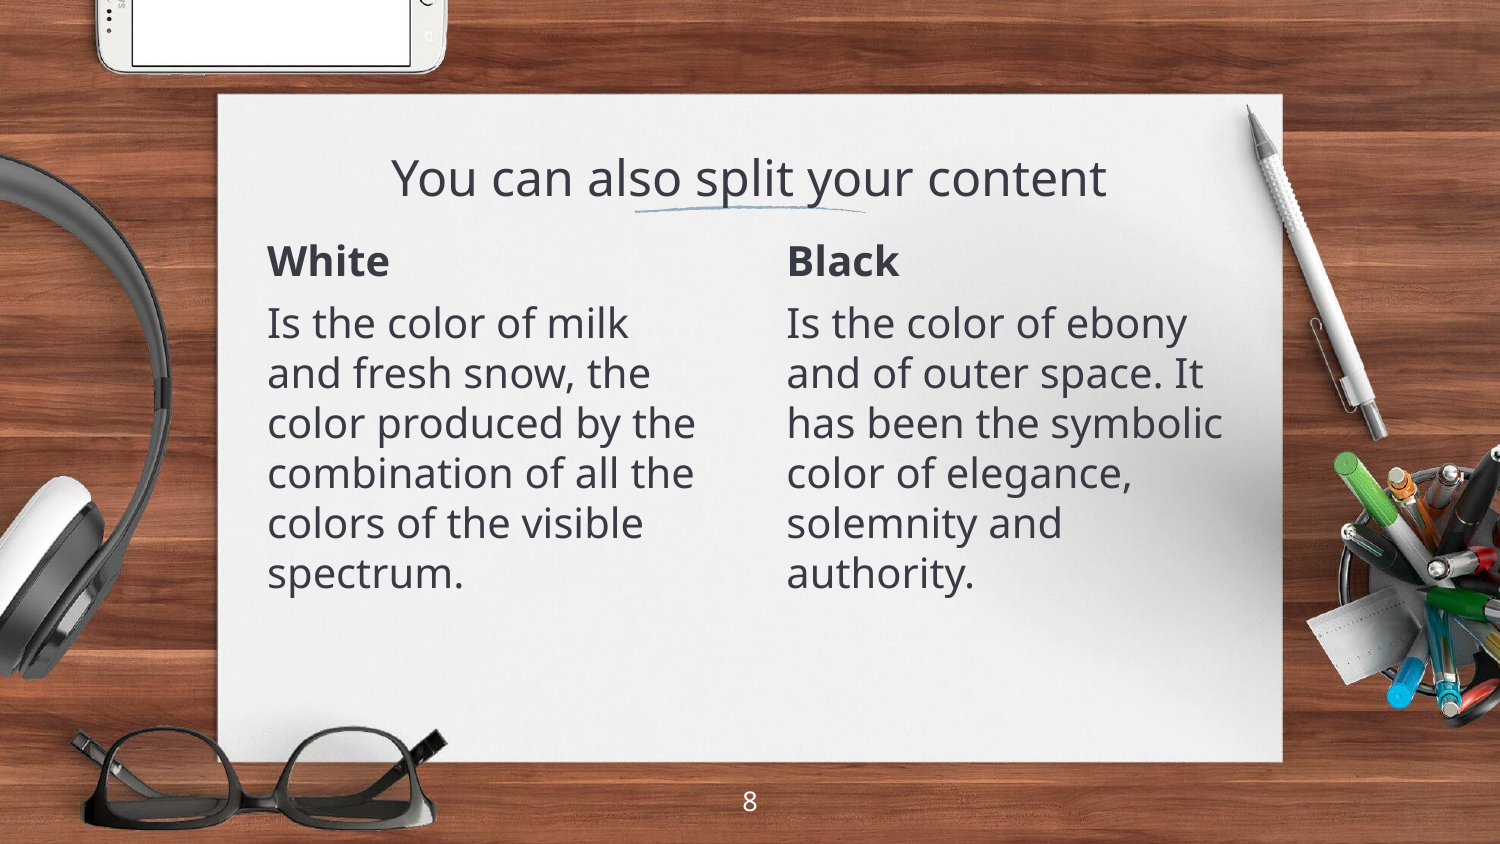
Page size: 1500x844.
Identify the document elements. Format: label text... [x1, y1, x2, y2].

slide_number ‹#› [705, 762, 795, 844]
title You can also split your content [267, 132, 1233, 207]
list Black Is the color of ebony and of outer space. It has been the symbolic color of elegance, solemnity and authority. [786, 234, 1233, 712]
list White Is the color of milk and fresh snow, the color produced by the combination of all the colors of the visible spectrum. [267, 234, 714, 712]
picture [0, 0, 1500, 844]
